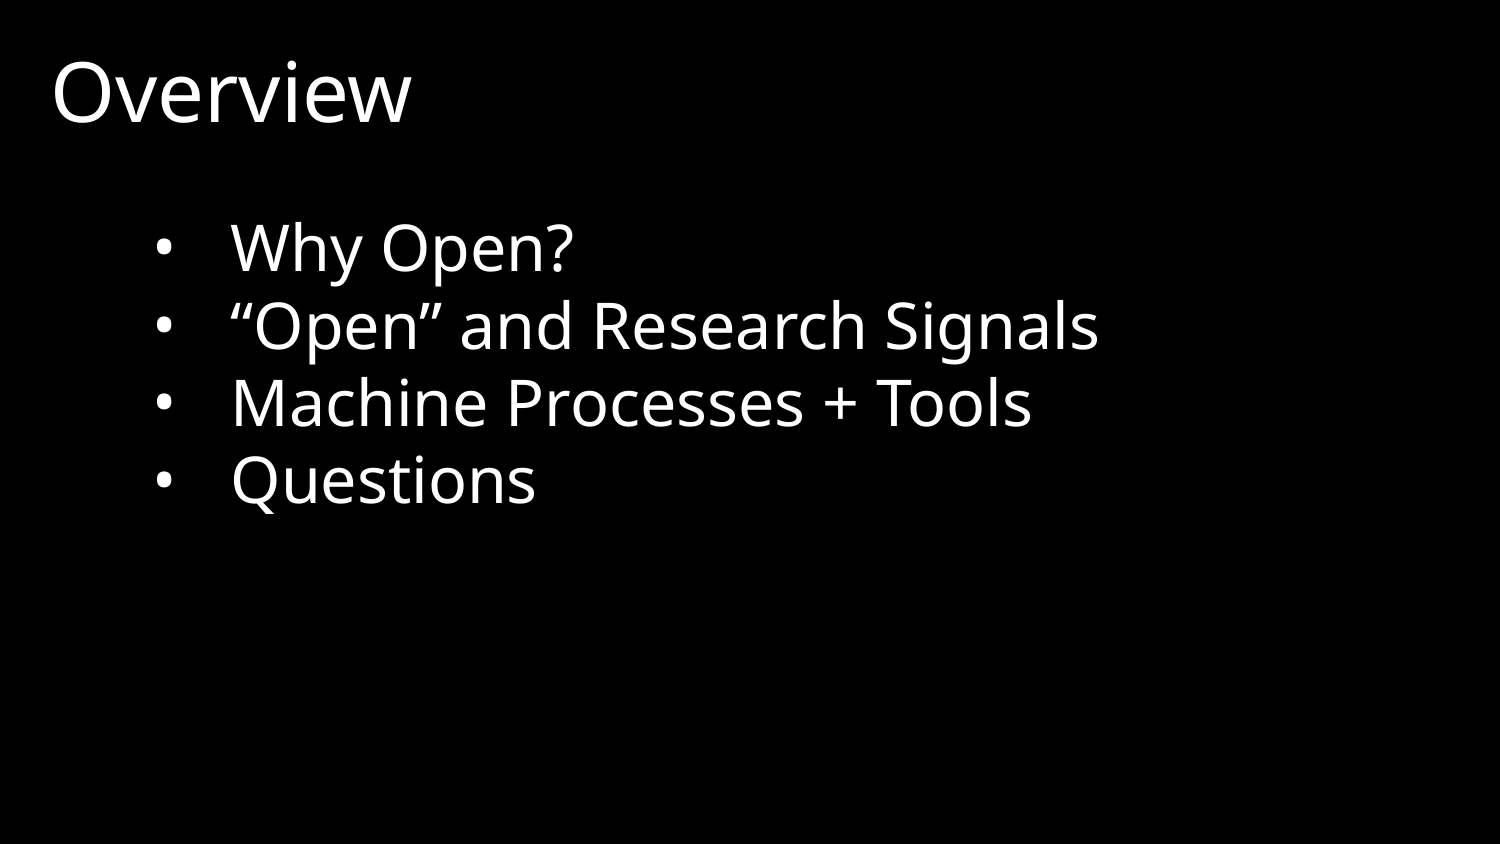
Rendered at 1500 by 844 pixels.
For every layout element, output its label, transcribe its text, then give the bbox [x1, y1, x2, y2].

list Why Open? “Open” and Research Signals Machine Processes + Tools Questions [136, 201, 1379, 718]
title Overview [45, 33, 1467, 144]
